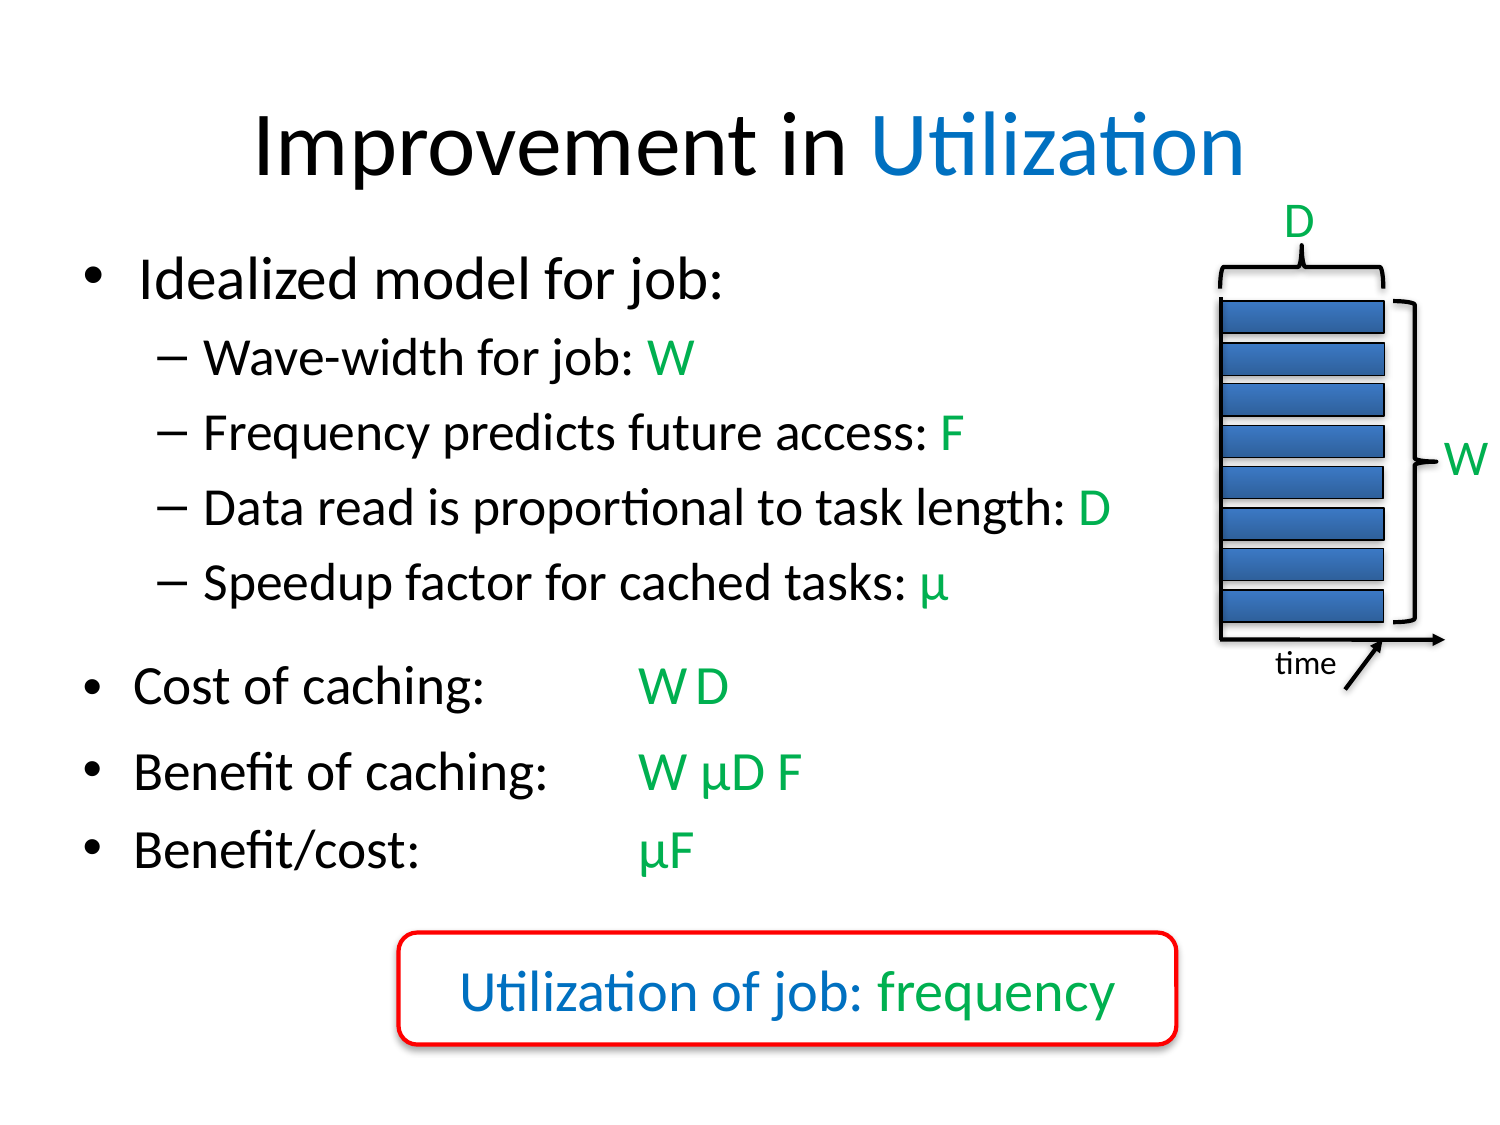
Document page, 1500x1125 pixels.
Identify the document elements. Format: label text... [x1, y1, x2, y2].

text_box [1219, 179, 1500, 690]
text_box Utilization of job: frequency [397, 931, 1178, 1046]
list Idealized model for job: Wave-width for job: W Frequency predicts future access: F Data read is proportional to task length: D Speedup factor for cached tasks: µ [67, 230, 1214, 621]
text_box Cost of caching: W D Benefit of caching: W µD F Benefit/cost: µF [67, 641, 1017, 888]
title Improvement in Utilization [75, 45, 1425, 230]
